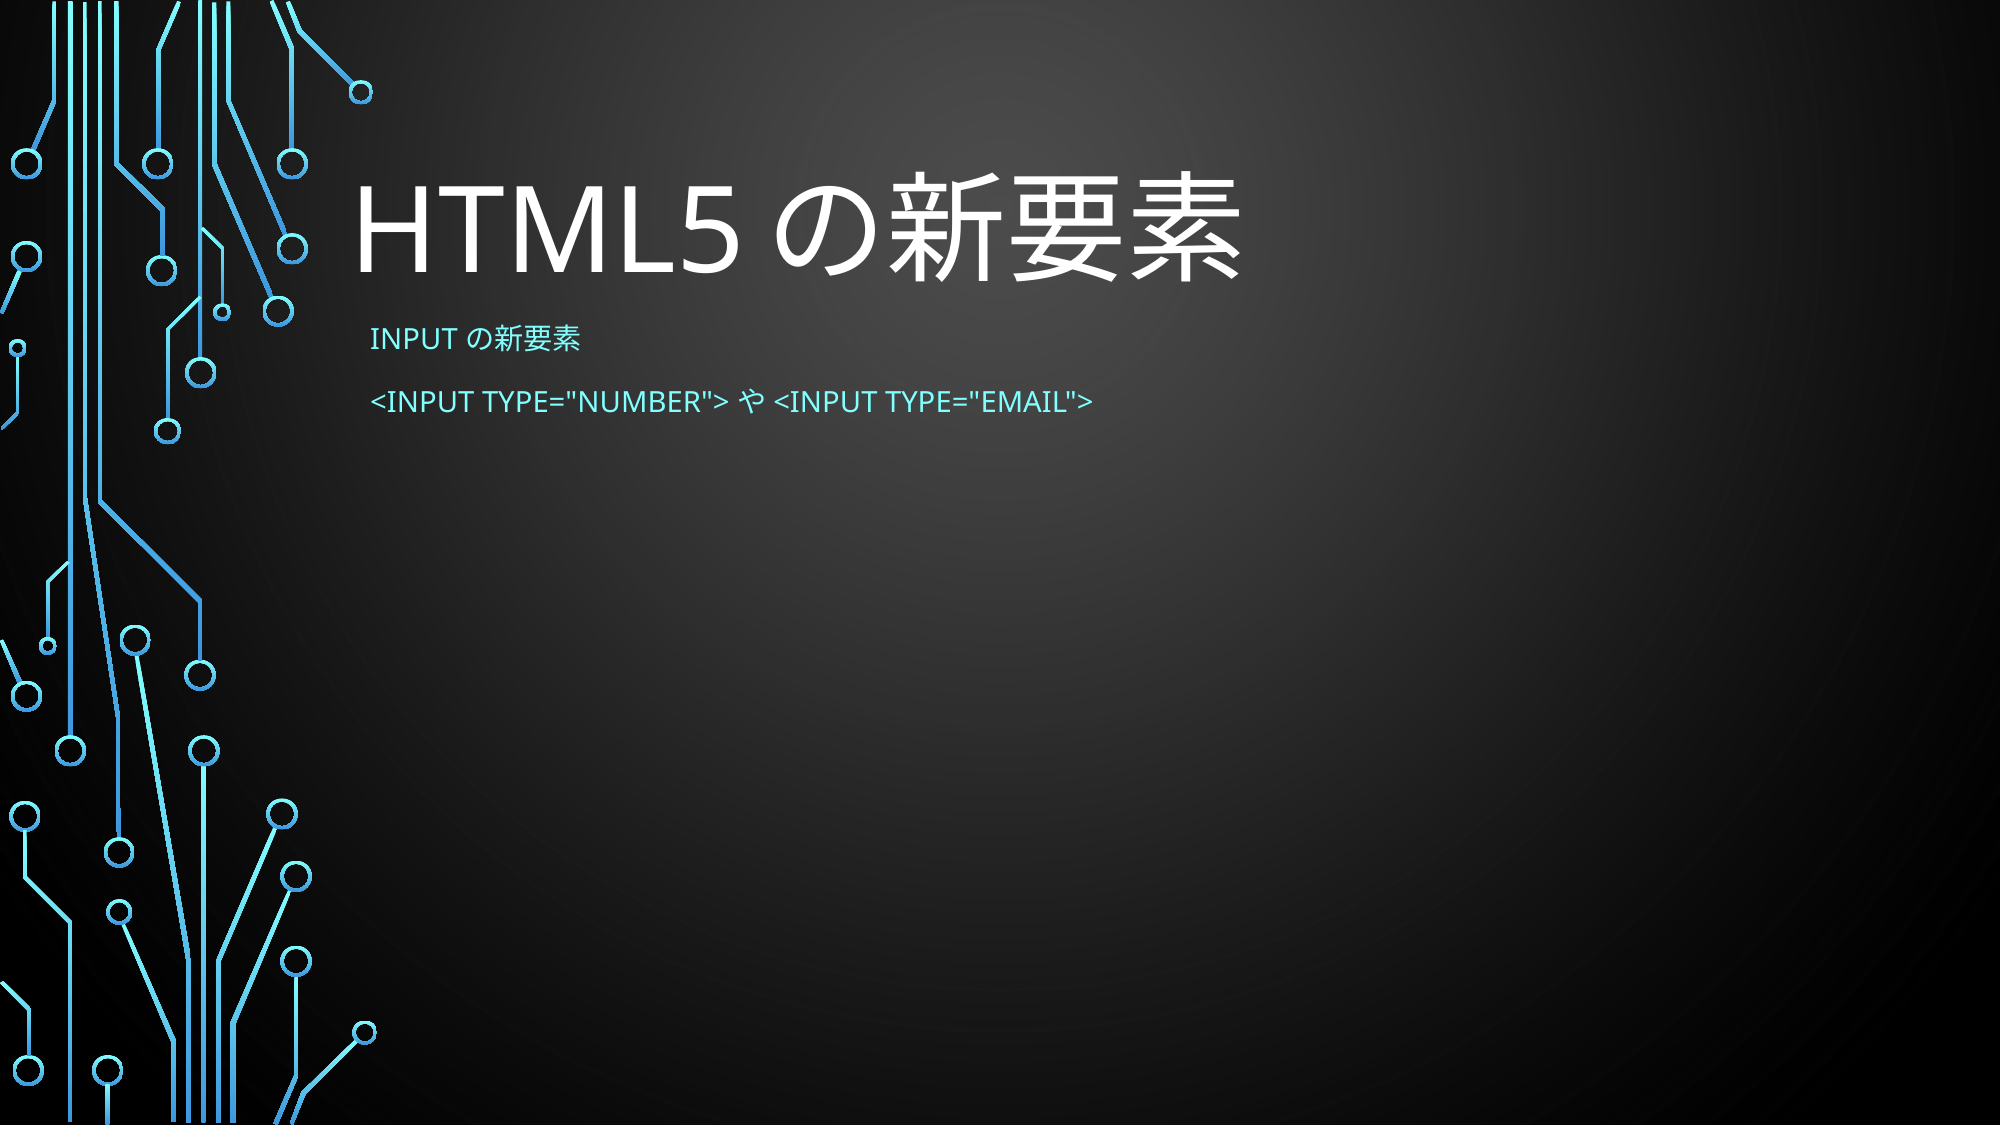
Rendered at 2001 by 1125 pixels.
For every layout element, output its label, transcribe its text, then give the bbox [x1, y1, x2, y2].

picture [15, 684, 38, 708]
picture [0, 0, 2000, 1125]
picture [96, 1059, 120, 1082]
picture [356, 1024, 373, 1041]
picture [280, 152, 304, 176]
picture [15, 245, 38, 268]
picture [16, 1059, 40, 1082]
picture [284, 949, 308, 973]
title HTML5の新要素 [334, 158, 1569, 306]
subtitle Inputの新要素 <input type="number">や<input type="email"> [355, 305, 1855, 913]
